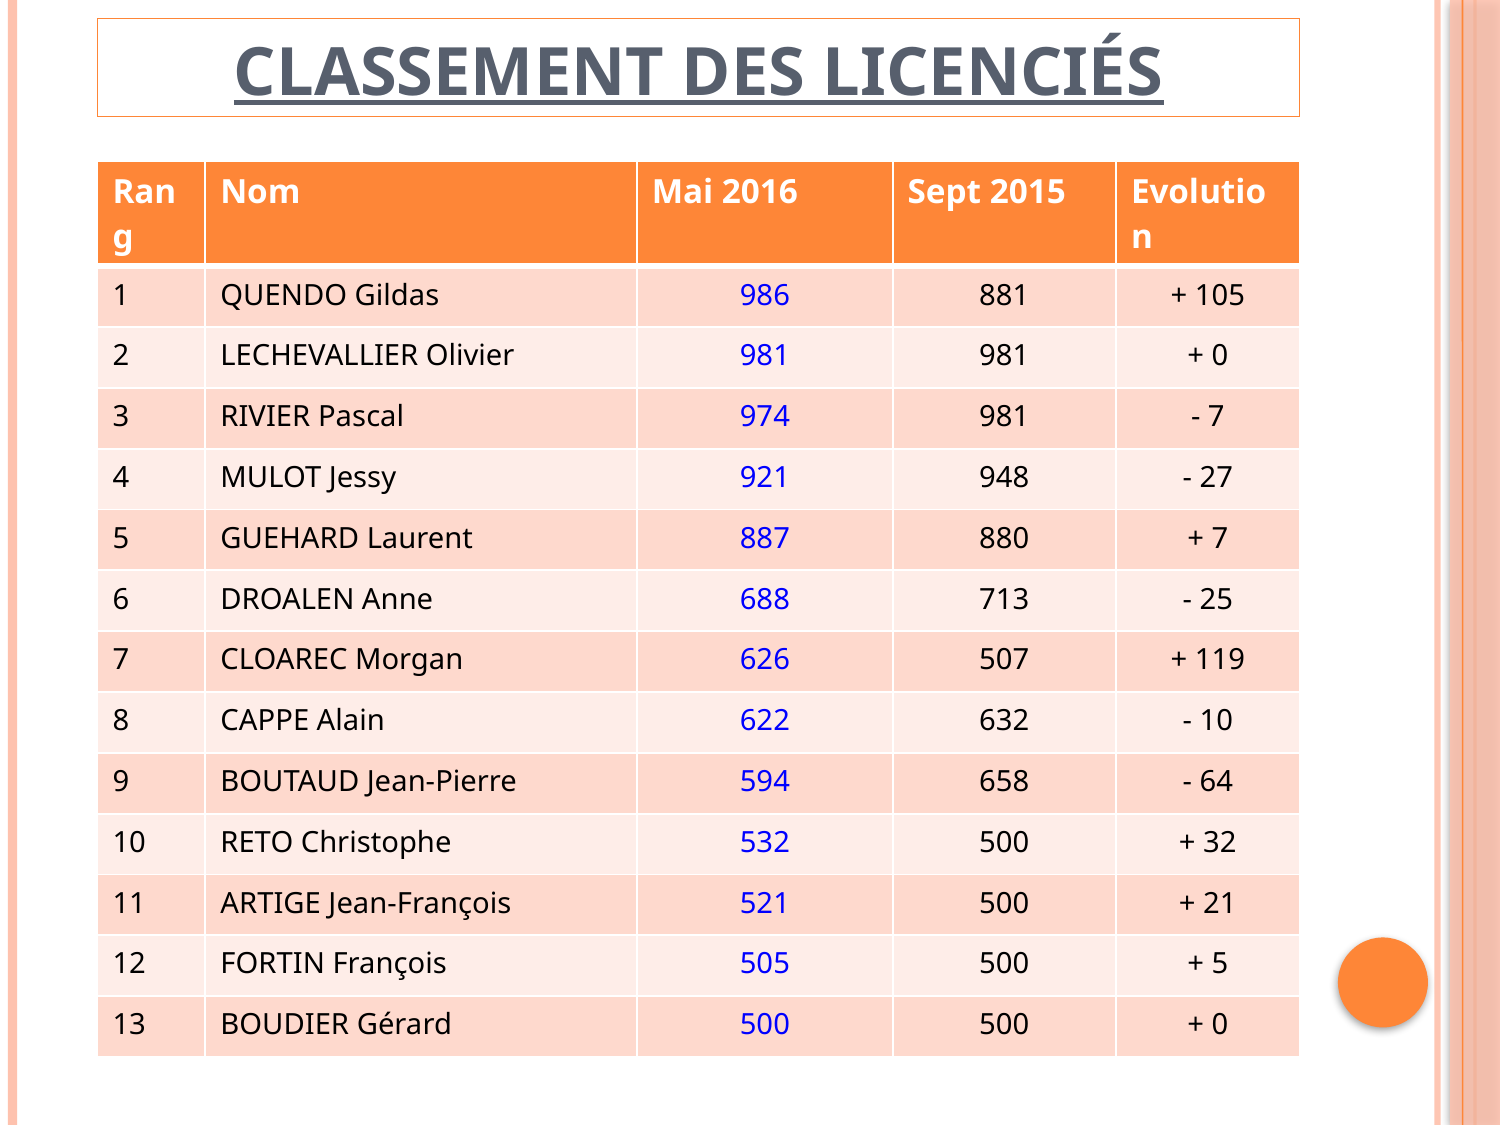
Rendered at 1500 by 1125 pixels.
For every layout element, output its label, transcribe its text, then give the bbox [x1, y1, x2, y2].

table_cell + 105 [1117, 269, 1299, 326]
table_cell 622 [638, 693, 892, 752]
table_cell - 25 [1117, 571, 1299, 630]
table_cell 500 [894, 875, 1115, 934]
table_cell LECHEVALLIER Olivier [206, 328, 636, 387]
table_cell BOUDIER Gérard [206, 997, 636, 1056]
table_cell 500 [894, 997, 1115, 1056]
table_cell 12 [98, 936, 204, 995]
table_cell 981 [638, 328, 892, 387]
table_cell 974 [638, 389, 892, 448]
table_cell 594 [638, 754, 892, 813]
table_cell FORTIN François [206, 936, 636, 995]
table_cell 658 [894, 754, 1115, 813]
table_cell + 0 [1117, 997, 1299, 1056]
table_cell 6 [98, 571, 204, 630]
table_header Mai 2016 [638, 162, 892, 263]
table_cell MULOT Jessy [206, 450, 636, 509]
table_cell + 0 [1117, 328, 1299, 387]
table_cell CLOAREC Morgan [206, 632, 636, 691]
table_cell 4 [98, 450, 204, 509]
table_cell + 21 [1117, 875, 1299, 934]
table_cell GUEHARD Laurent [206, 510, 636, 569]
table_cell - 27 [1117, 450, 1299, 509]
table_cell 948 [894, 450, 1115, 509]
table_cell 2 [98, 328, 204, 387]
table_cell 5 [98, 510, 204, 569]
table_cell 505 [638, 936, 892, 995]
table_cell 921 [638, 450, 892, 509]
table_cell + 32 [1117, 815, 1299, 874]
table_header Sept 2015 [894, 162, 1115, 263]
table_cell - 7 [1117, 389, 1299, 448]
table_cell 507 [894, 632, 1115, 691]
table_cell 632 [894, 693, 1115, 752]
table_cell 13 [98, 997, 204, 1056]
table_cell DROALEN Anne [206, 571, 636, 630]
table_cell 981 [894, 328, 1115, 387]
table_cell 880 [894, 510, 1115, 569]
table_cell 521 [638, 875, 892, 934]
table_cell 9 [98, 754, 204, 813]
table_cell + 119 [1117, 632, 1299, 691]
table_cell 881 [894, 269, 1115, 326]
table_cell 500 [894, 815, 1115, 874]
table_cell 11 [98, 875, 204, 934]
table_cell QUENDO Gildas [206, 269, 636, 326]
table_cell 10 [98, 815, 204, 874]
table_cell 7 [98, 632, 204, 691]
table_cell 8 [98, 693, 204, 752]
table_cell 688 [638, 571, 892, 630]
table_cell RIVIER Pascal [206, 389, 636, 448]
table_cell 626 [638, 632, 892, 691]
table_cell 532 [638, 815, 892, 874]
table_cell BOUTAUD Jean-Pierre [206, 754, 636, 813]
table_cell 1 [98, 269, 204, 326]
table_cell ARTIGE Jean-François [206, 875, 636, 934]
table_cell RETO Christophe [206, 815, 636, 874]
table_cell CAPPE Alain [206, 693, 636, 752]
table_header Evolution [1117, 162, 1299, 263]
table_cell 500 [638, 997, 892, 1056]
table_header Nom [206, 162, 636, 263]
table_cell - 10 [1117, 693, 1299, 752]
table_cell - 64 [1117, 754, 1299, 813]
table_cell 3 [98, 389, 204, 448]
title 23 licenciés Classement des Licenciés [97, 18, 1300, 117]
table_header Rang [98, 162, 204, 263]
table_cell 500 [894, 936, 1115, 995]
table_cell + 7 [1117, 510, 1299, 569]
table_cell + 5 [1117, 936, 1299, 995]
table_cell 986 [638, 269, 892, 326]
table_cell 887 [638, 510, 892, 569]
table_cell 713 [894, 571, 1115, 630]
table_cell 981 [894, 389, 1115, 448]
